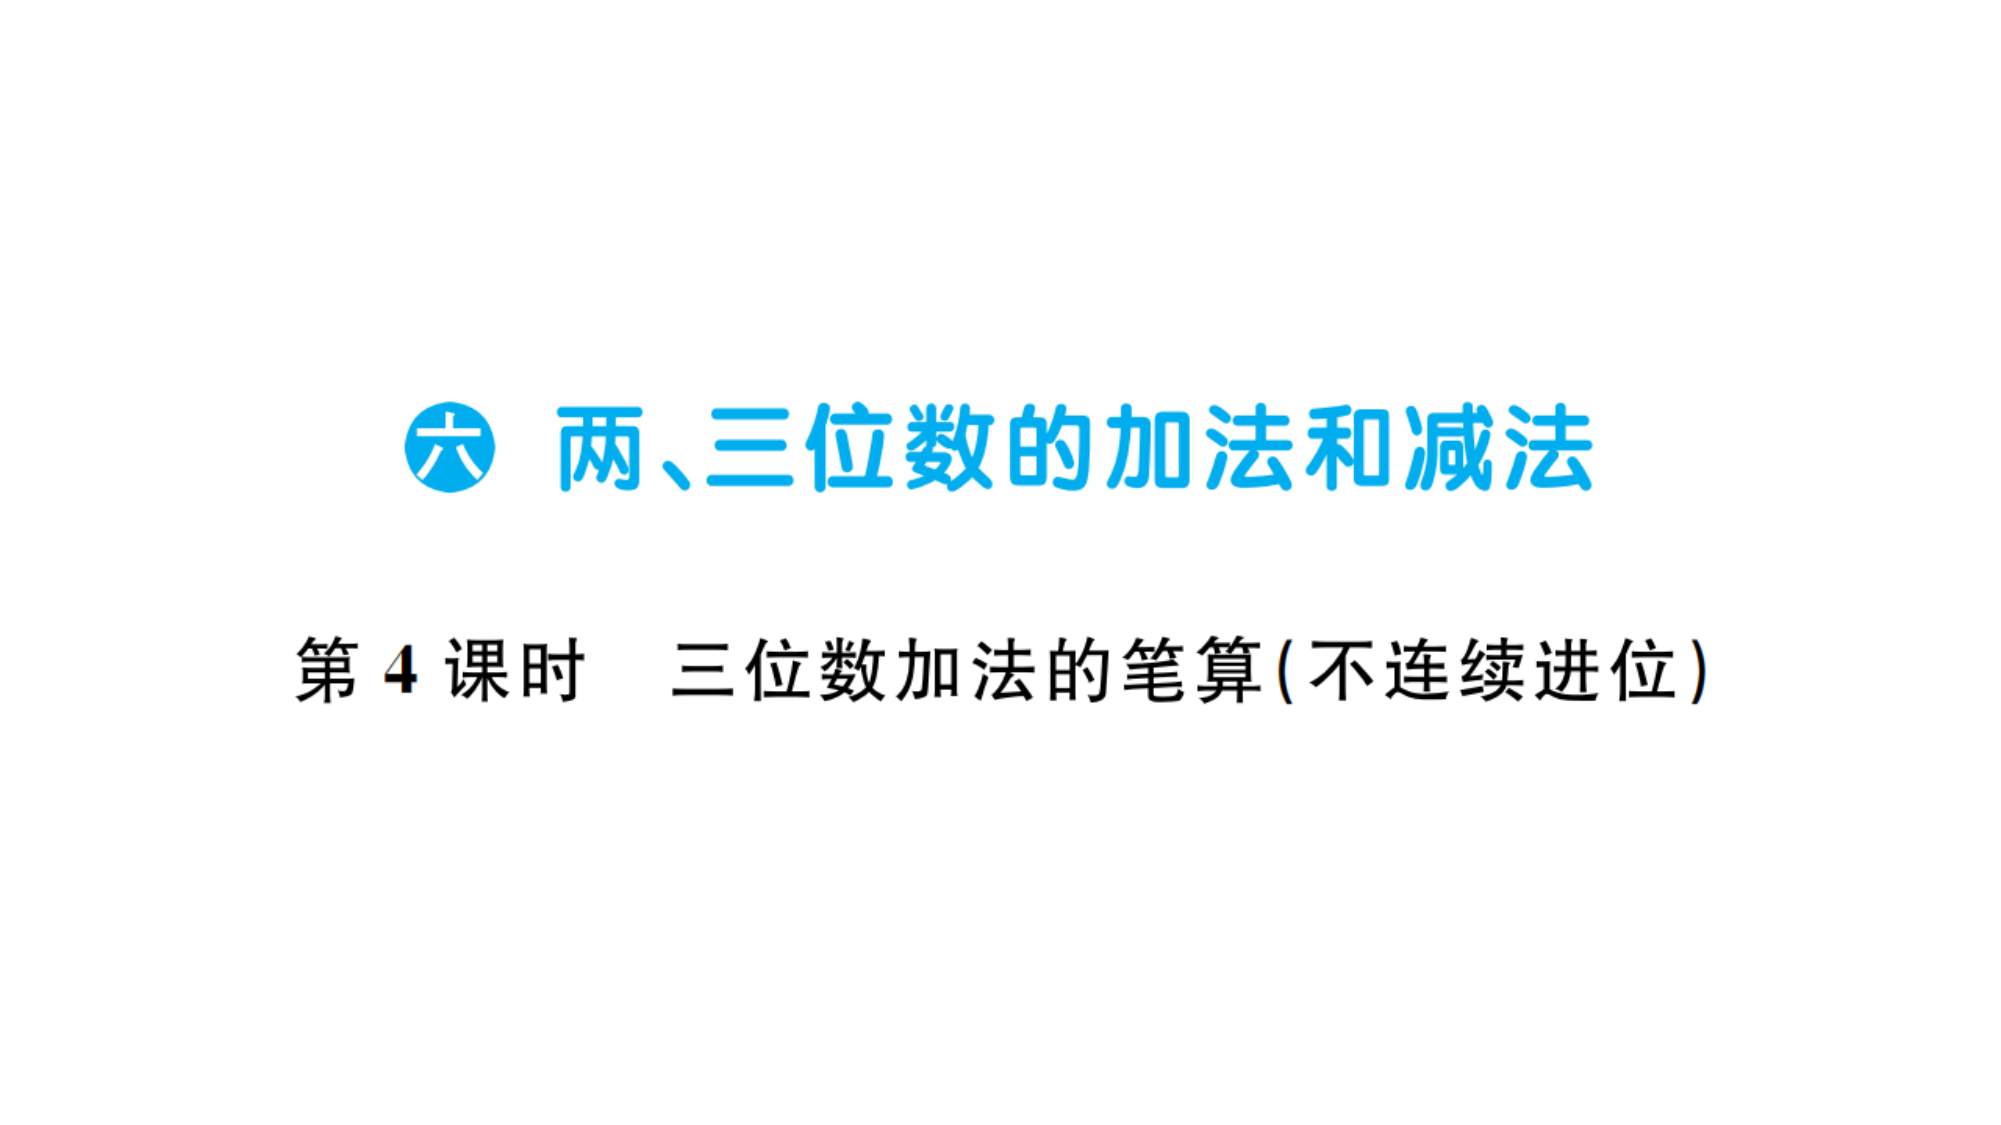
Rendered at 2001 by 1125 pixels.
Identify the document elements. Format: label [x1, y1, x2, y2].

picture [402, 397, 1598, 496]
picture [291, 633, 1709, 709]
